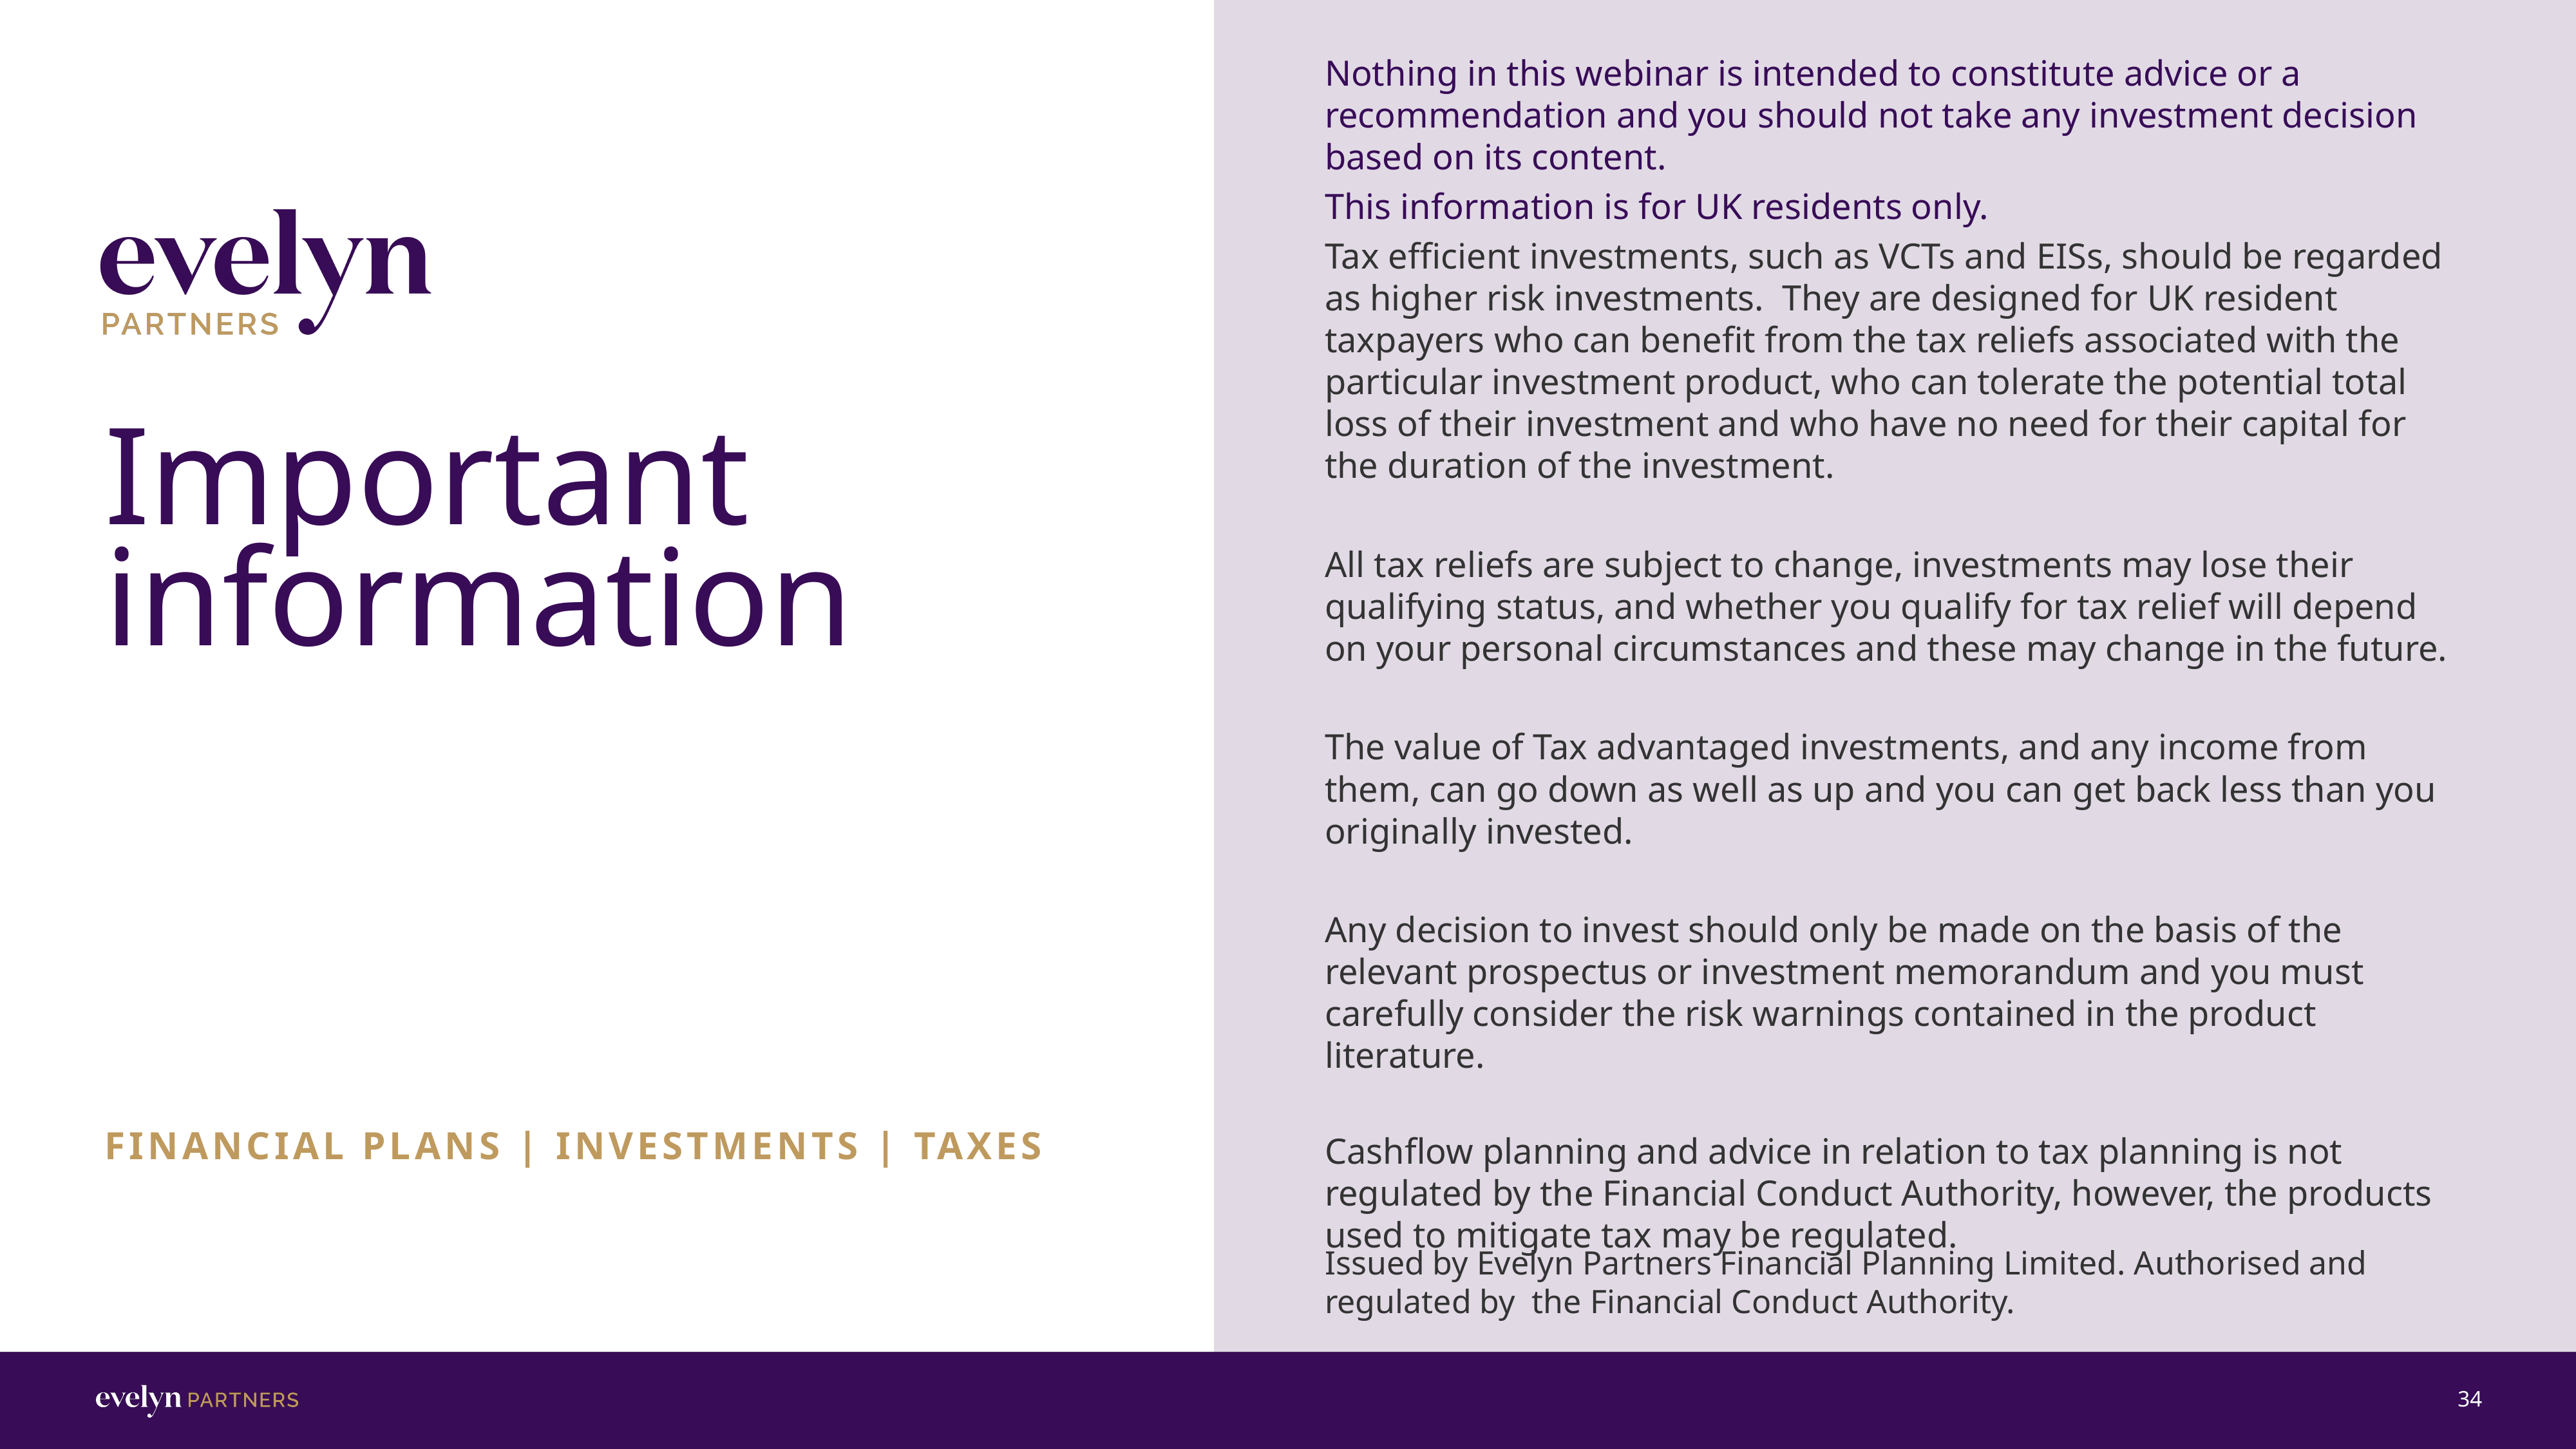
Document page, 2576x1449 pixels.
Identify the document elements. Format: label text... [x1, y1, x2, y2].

text_box Important information [95, 423, 905, 679]
picture [46, 151, 485, 392]
text_box FINANCIAL PLANS | INVESTMENTS | TAXES [95, 1122, 1180, 1208]
text_box Issued by Evelyn Partners Financial Planning Limited. Authorised and regulated by the Financial Conduct Authority. [1315, 1237, 2475, 1325]
slide_number 34 [2435, 1387, 2483, 1413]
text_box Nothing in this webinar is intended to constitute advice or a recommendation and you should not take any investment decision based on its content. This information is for UK residents only. Tax efficient investments, such as VCTs and EISs, should be regarded as higher risk investments. They are designed for UK resident taxpayers who can benefit from the tax reliefs associated with the particular investment product, who can tolerate the potential total loss of their investment and who have no need for their capital for the duration of the investment. All tax reliefs are subject to change, investments may lose their qualifying status, and whether you qualify for tax relief will depend on your personal circumstances and these may change in the future. The value of Tax advantaged investments, and any income from them, can go down as well as up and you can get back less than you originally invested. Any decision to invest should only be made on the basis of the relevant prospectus or investment memorandum and you must carefully consider the risk warnings contained in the product literature. Cashflow planning and advice in relation to tax planning is not regulated by the Financial Conduct Authority, however, the products used to mitigate tax may be regulated. [1315, 46, 2475, 1007]
picture [82, 1370, 312, 1433]
text_box [1213, 0, 2576, 1352]
